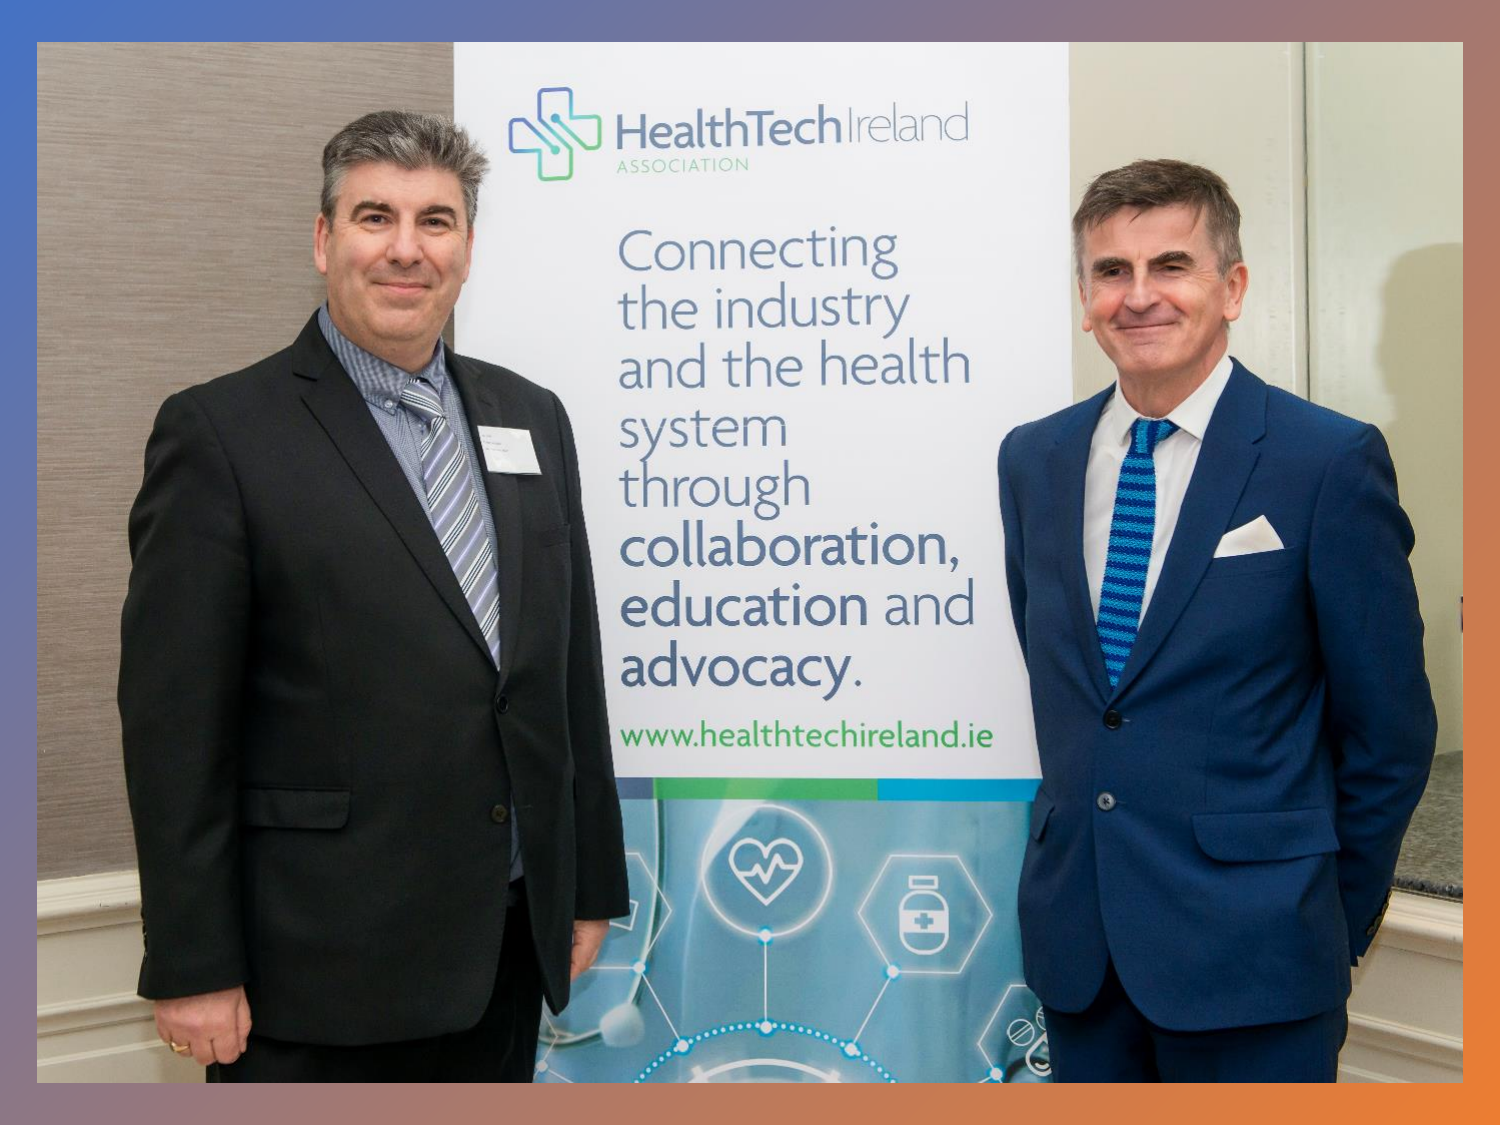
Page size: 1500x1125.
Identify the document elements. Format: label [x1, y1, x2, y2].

text_box [0, 0, 1500, 1125]
picture [37, 42, 1463, 1083]
